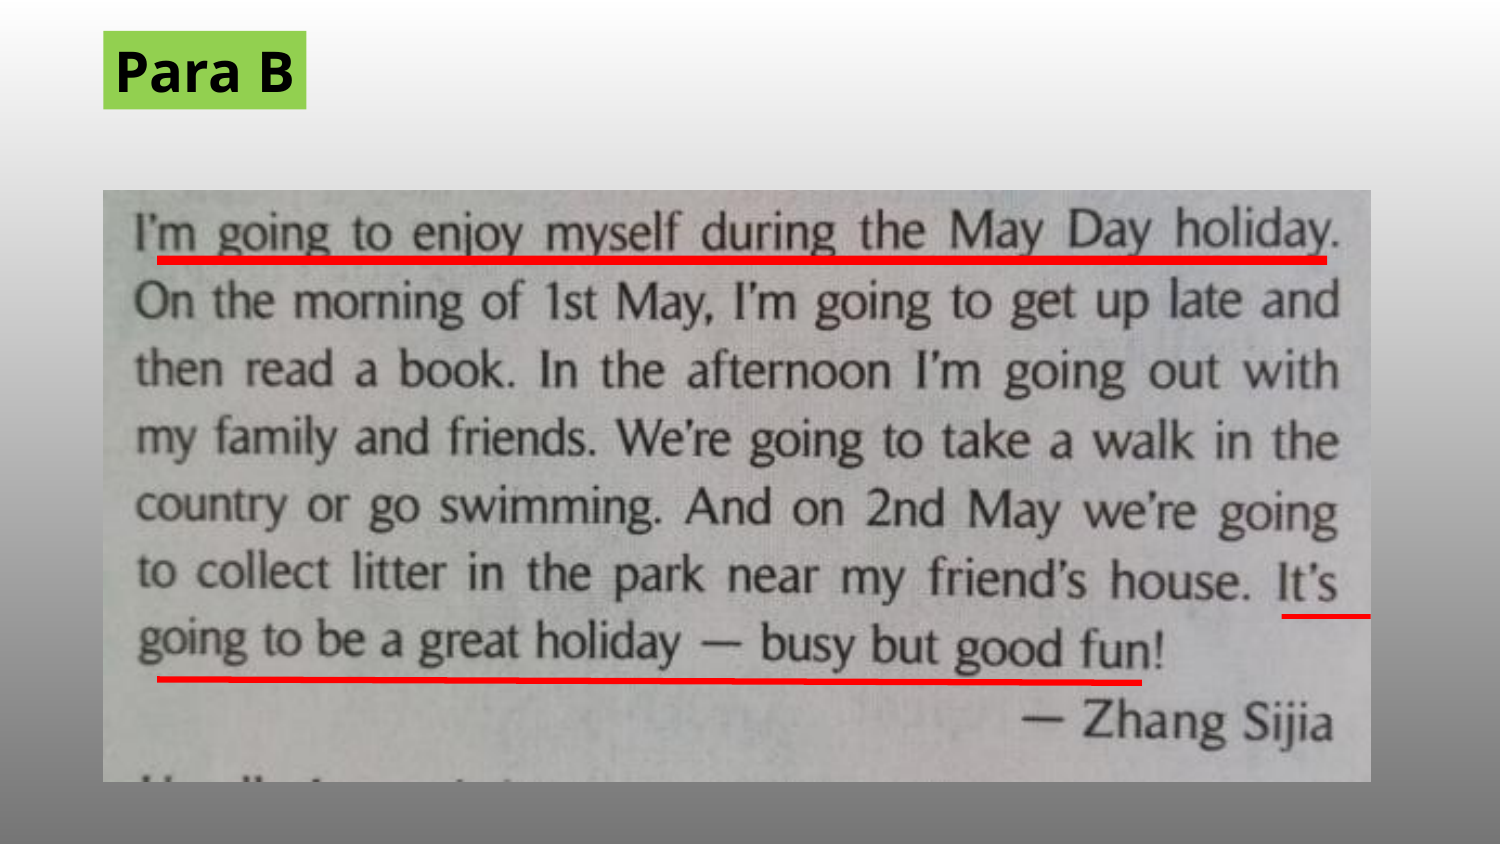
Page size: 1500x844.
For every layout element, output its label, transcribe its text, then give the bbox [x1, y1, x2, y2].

text_box Para B [103, 30, 307, 110]
picture [103, 190, 1371, 782]
